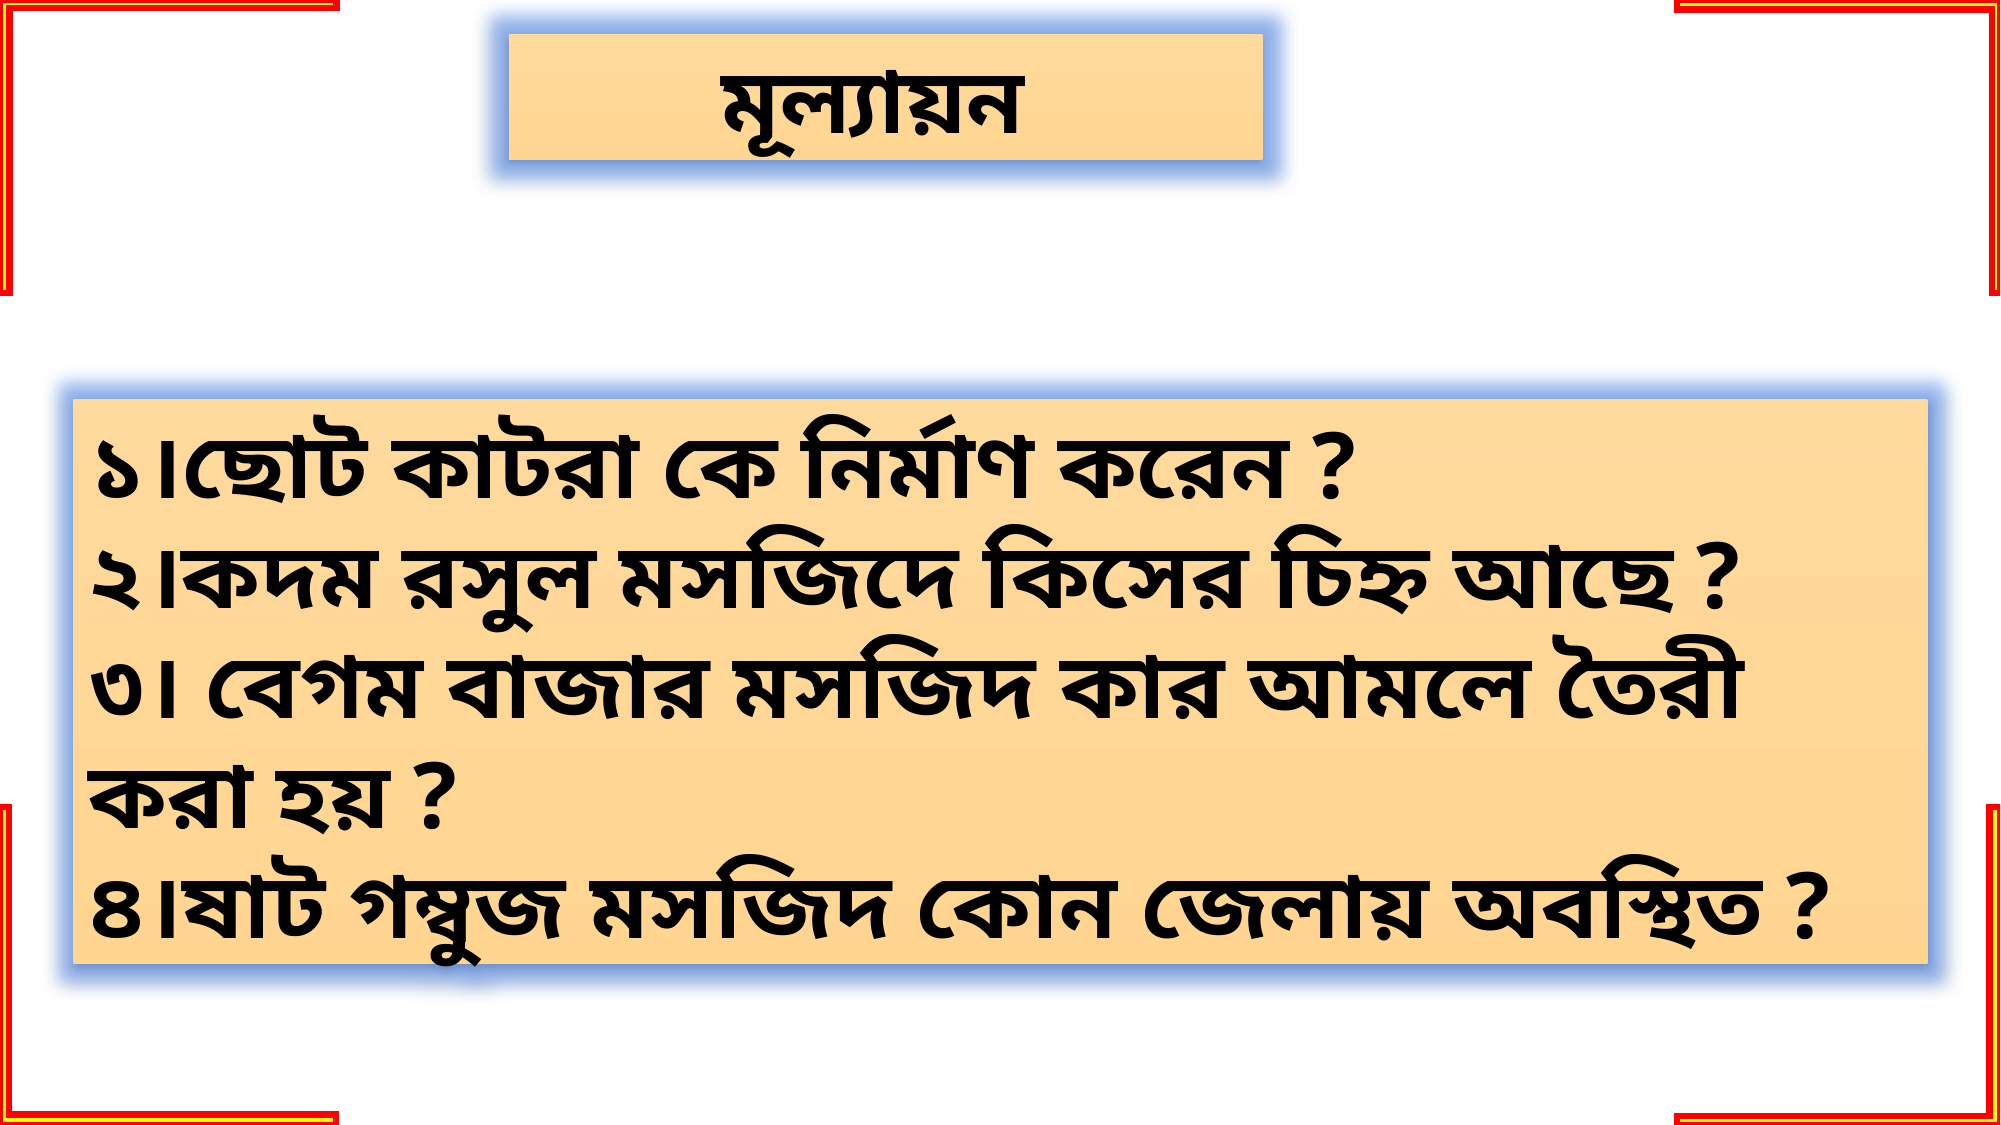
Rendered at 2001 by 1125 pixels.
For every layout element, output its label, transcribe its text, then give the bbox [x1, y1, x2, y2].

text_box মূল্যায়ন [508, 34, 1263, 160]
text_box ১।ছোট কাটরা কে নির্মাণ করেন ? ২।কদম রসুল মসজিদে কিসের চিহ্ন আছে ? ৩। বেগম বাজার মসজিদ কার আমলে তৈরী করা হয় ? ৪।ষাট গম্বুজ মসজিদ কোন জেলায় অবস্থিত ? [73, 399, 1928, 964]
